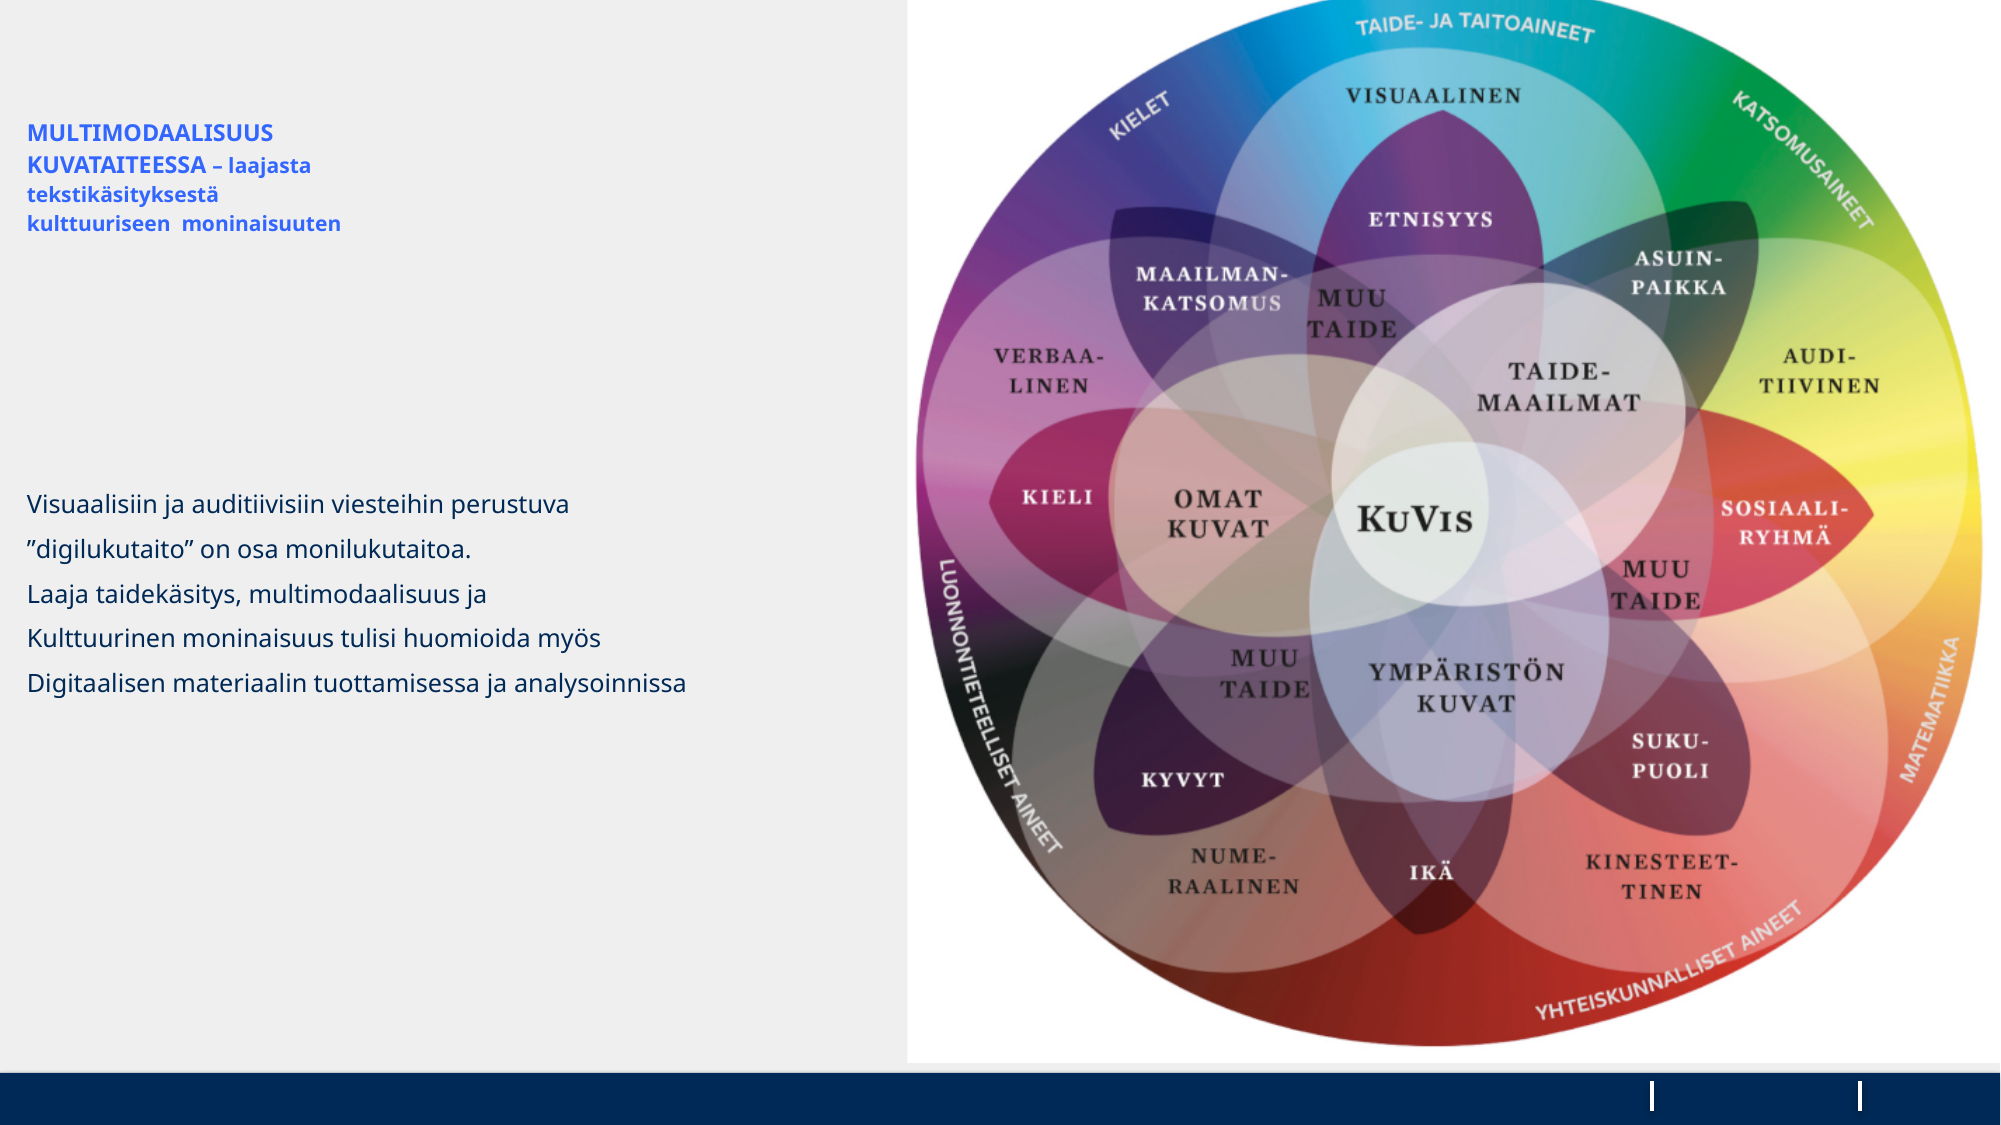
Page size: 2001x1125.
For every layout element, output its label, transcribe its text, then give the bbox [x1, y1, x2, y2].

title MULTIMODAALISUUS KUVATAITEESSA – laajasta tekstikäsityksestä kulttuuriseen moninaisuuten [11, 45, 901, 220]
list Visuaalisiin ja auditiivisiin viesteihin perustuva ”digilukutaito” on osa monilukutaitoa. Laaja taidekäsitys, multimodaalisuus ja Kulttuurinen moninaisuus tulisi huomioida myös Digitaalisen materiaalin tuottamisessa ja analysoinnissa Lähde; Marjo Räsänen - Median taideperustainen lukutaito 2017 [11, 220, 1905, 1125]
picture [906, 0, 2000, 1063]
